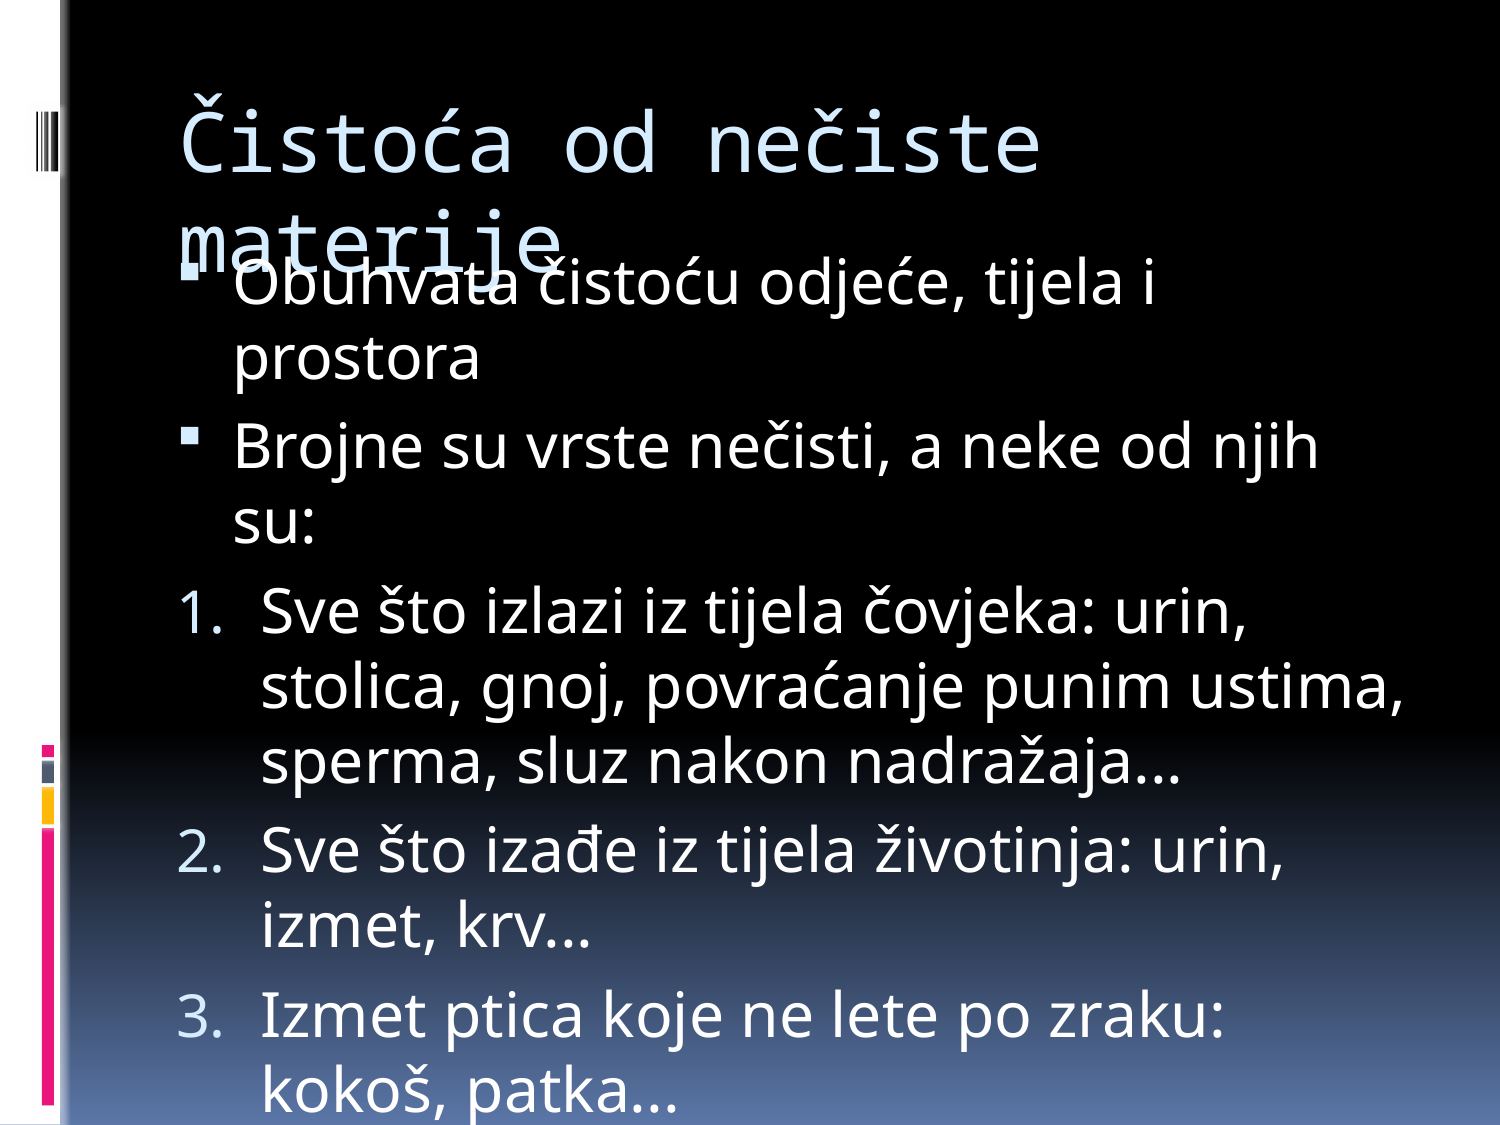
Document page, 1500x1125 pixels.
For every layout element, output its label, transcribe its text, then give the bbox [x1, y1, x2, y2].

title Čistoća od nečiste materije [164, 82, 1439, 232]
list Obuhvata čistoću odjeće, tijela i prostora Brojne su vrste nečisti, a neke od njih su: Sve što izlazi iz tijela čovjeka: urin, stolica, gnoj, povraćanje punim ustima, sperma, sluz nakon nadražaja... Sve što izađe iz tijela životinja: urin, izmet, krv... Izmet ptica koje ne lete po zraku: kokoš, patka... Alkoholna pića [150, 234, 1425, 1090]
